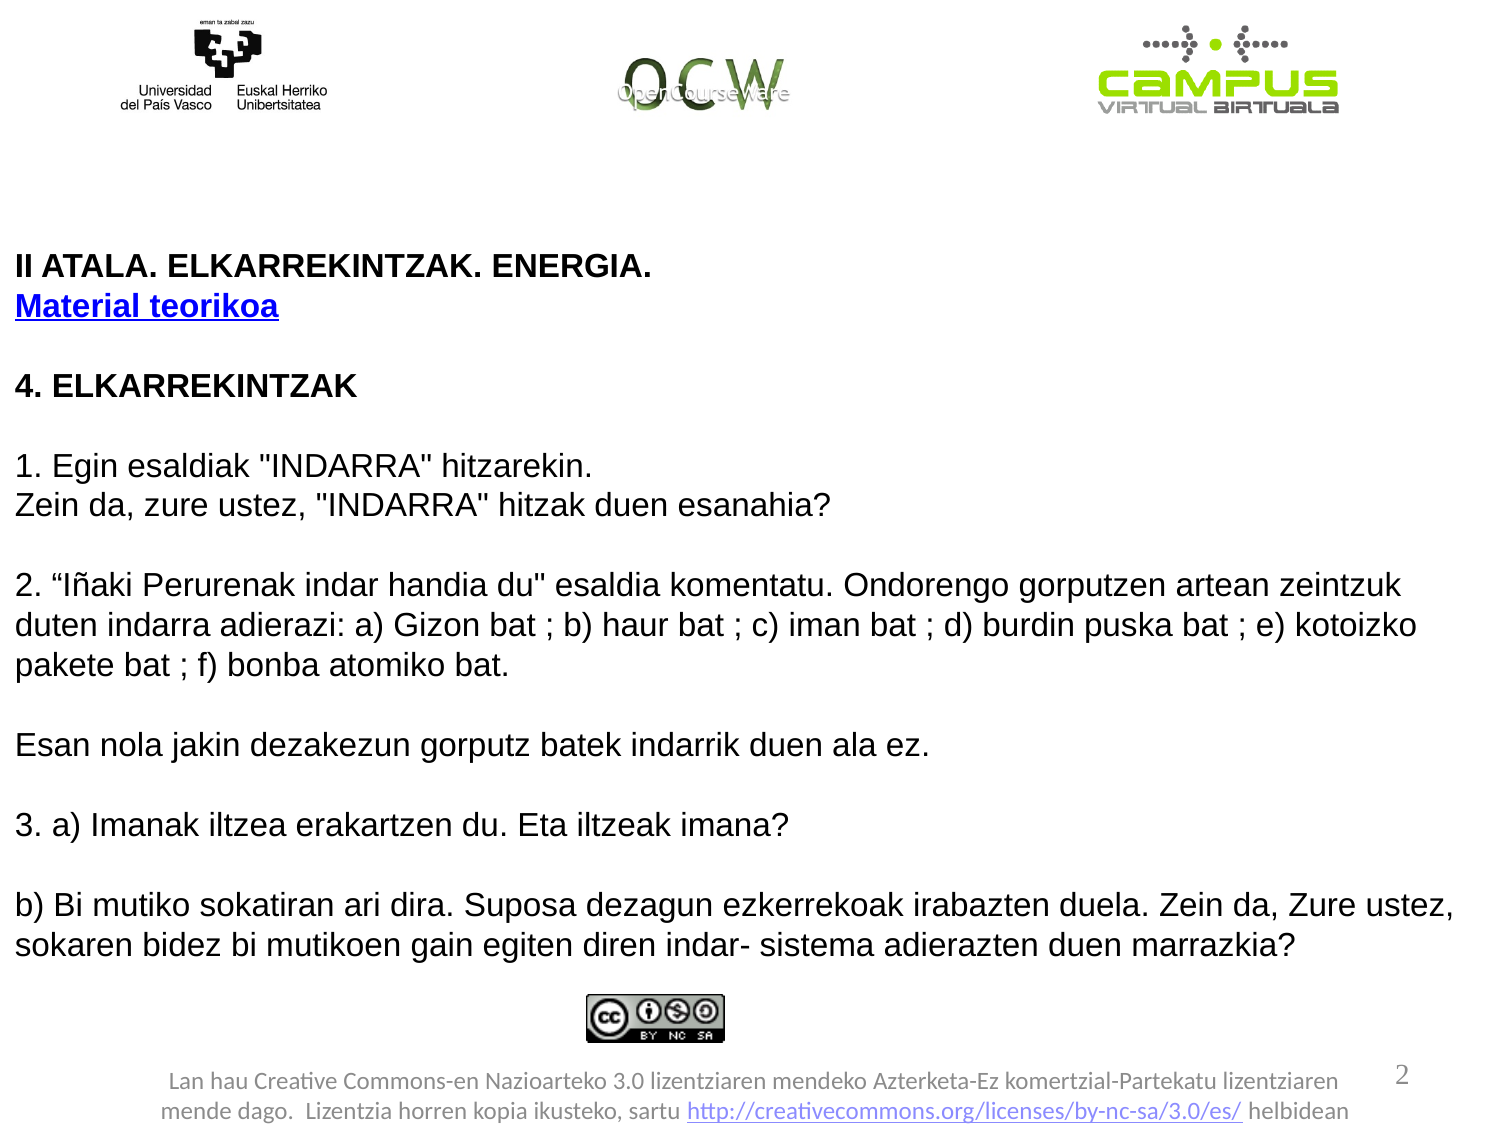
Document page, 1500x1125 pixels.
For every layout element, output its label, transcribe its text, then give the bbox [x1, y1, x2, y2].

slide_number 2 [1074, 1042, 1425, 1103]
picture [586, 993, 725, 1043]
footer Lan hau Creative Commons-en Nazioarteko 3.0 lizentziaren mendeko Azterketa-Ez komertzial-Partekatu lizentziaren mende dago. Lizentzia horren kopia ikusteko, sartu http://creativecommons.org/licenses/by-nc-sa/3.0/es/ helbidean [117, 1065, 1393, 1125]
picture [611, 28, 799, 124]
picture [1095, 23, 1340, 115]
text_box II ATALA. ELKARREKINTZAK. ENERGIA. Material teorikoa 4. ELKARREKINTZAK 1. Egin esaldiak "INDARRA" hitzarekin. Zein da, zure ustez, "INDARRA" hitzak duen esanahia? 2. “Iñaki Perurenak indar handia du" esaldia komentatu. Ondorengo gorputzen artean zeintzuk duten indarra adierazi: a) Gizon bat ; b) haur bat ; c) iman bat ; d) burdin puska bat ; e) kotoizko pakete bat ; f) bonba atomiko bat. Esan nola jakin dezakezun gorputz batek indarrik duen ala ez. 3. a) Imanak iltzea erakartzen du. Eta iltzeak imana? b) Bi mutiko sokatiran ari dira. Suposa dezagun ezkerrekoak irabazten duela. Zein da, Zure ustez, sokaren bidez bi mutikoen gain egiten diren indar- sistema adierazten duen marrazkia? [0, 236, 1500, 970]
picture [112, 11, 338, 117]
